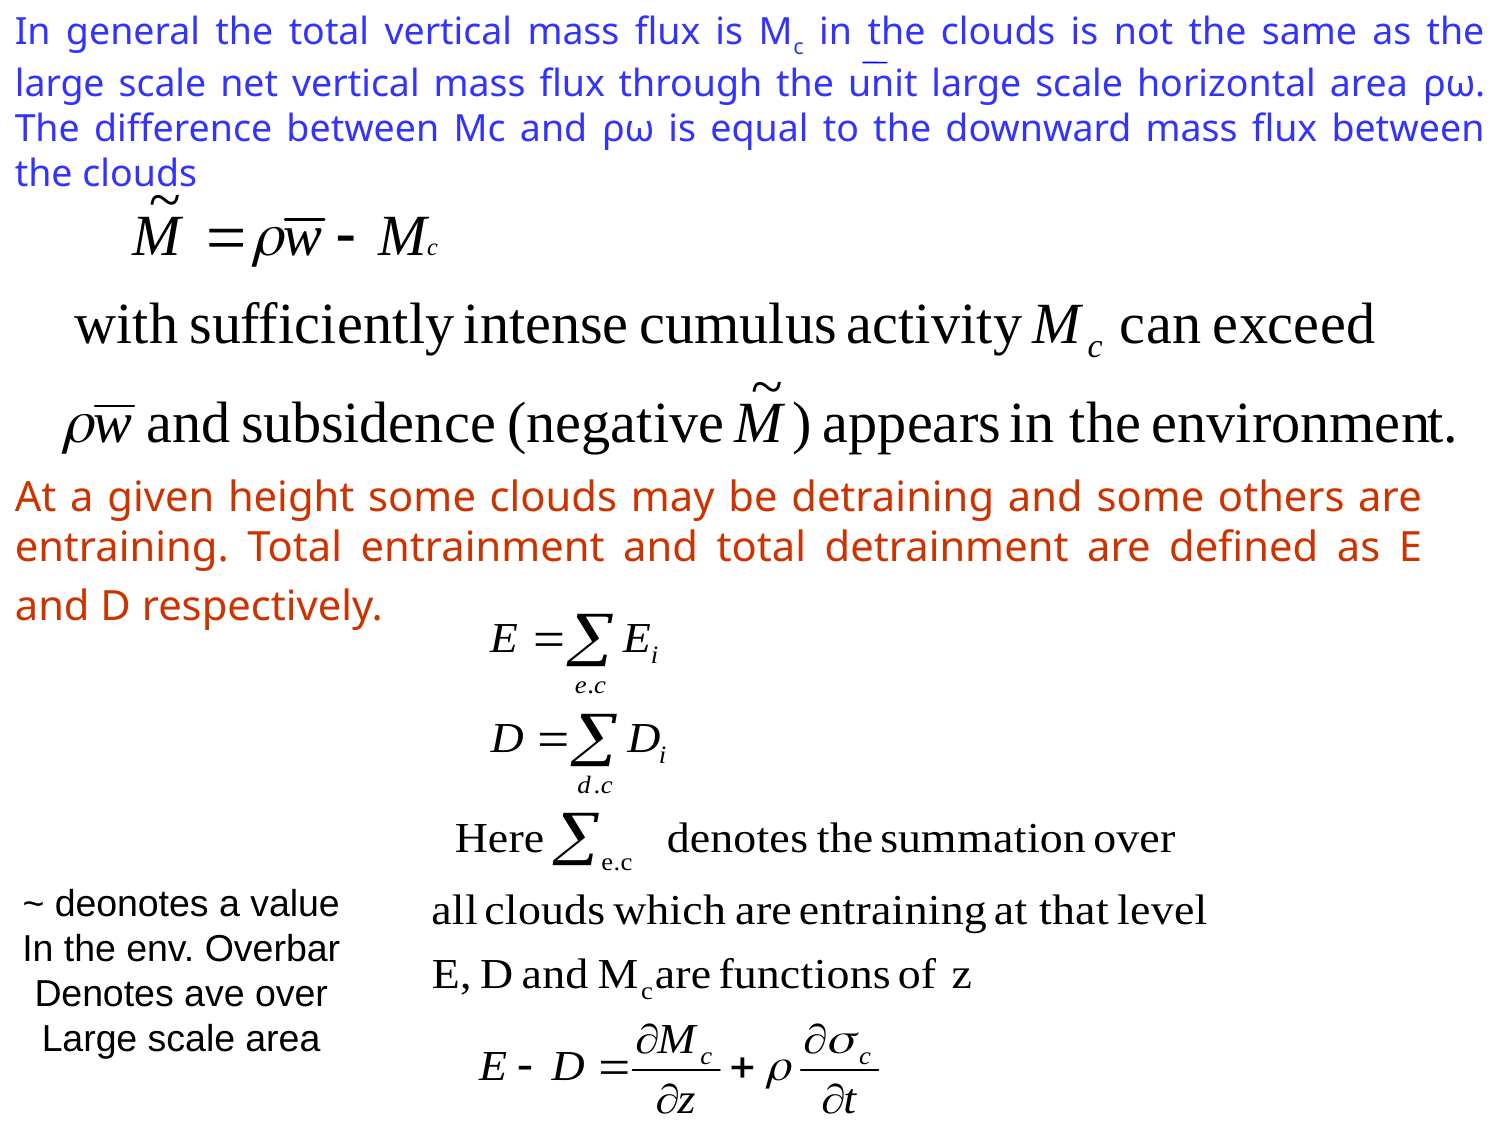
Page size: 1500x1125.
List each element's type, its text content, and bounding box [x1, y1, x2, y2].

text_box At a given height some clouds may be detraining and some others are entraining. Total entrainment and total detrainment are defined as E and D respectively. [0, 462, 1438, 638]
text_box In general the total vertical mass flux is Mc in the clouds is not the same as the large scale net vertical mass flux through the unit large scale horizontal area ρω. The difference between Mc and ρω is equal to the downward mass flux between the clouds [0, 0, 1500, 201]
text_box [424, 604, 1213, 1125]
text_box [49, 187, 1463, 466]
text_box ~ deonotes a value In the env. Overbar Denotes ave over Large scale area [0, 899, 363, 1038]
